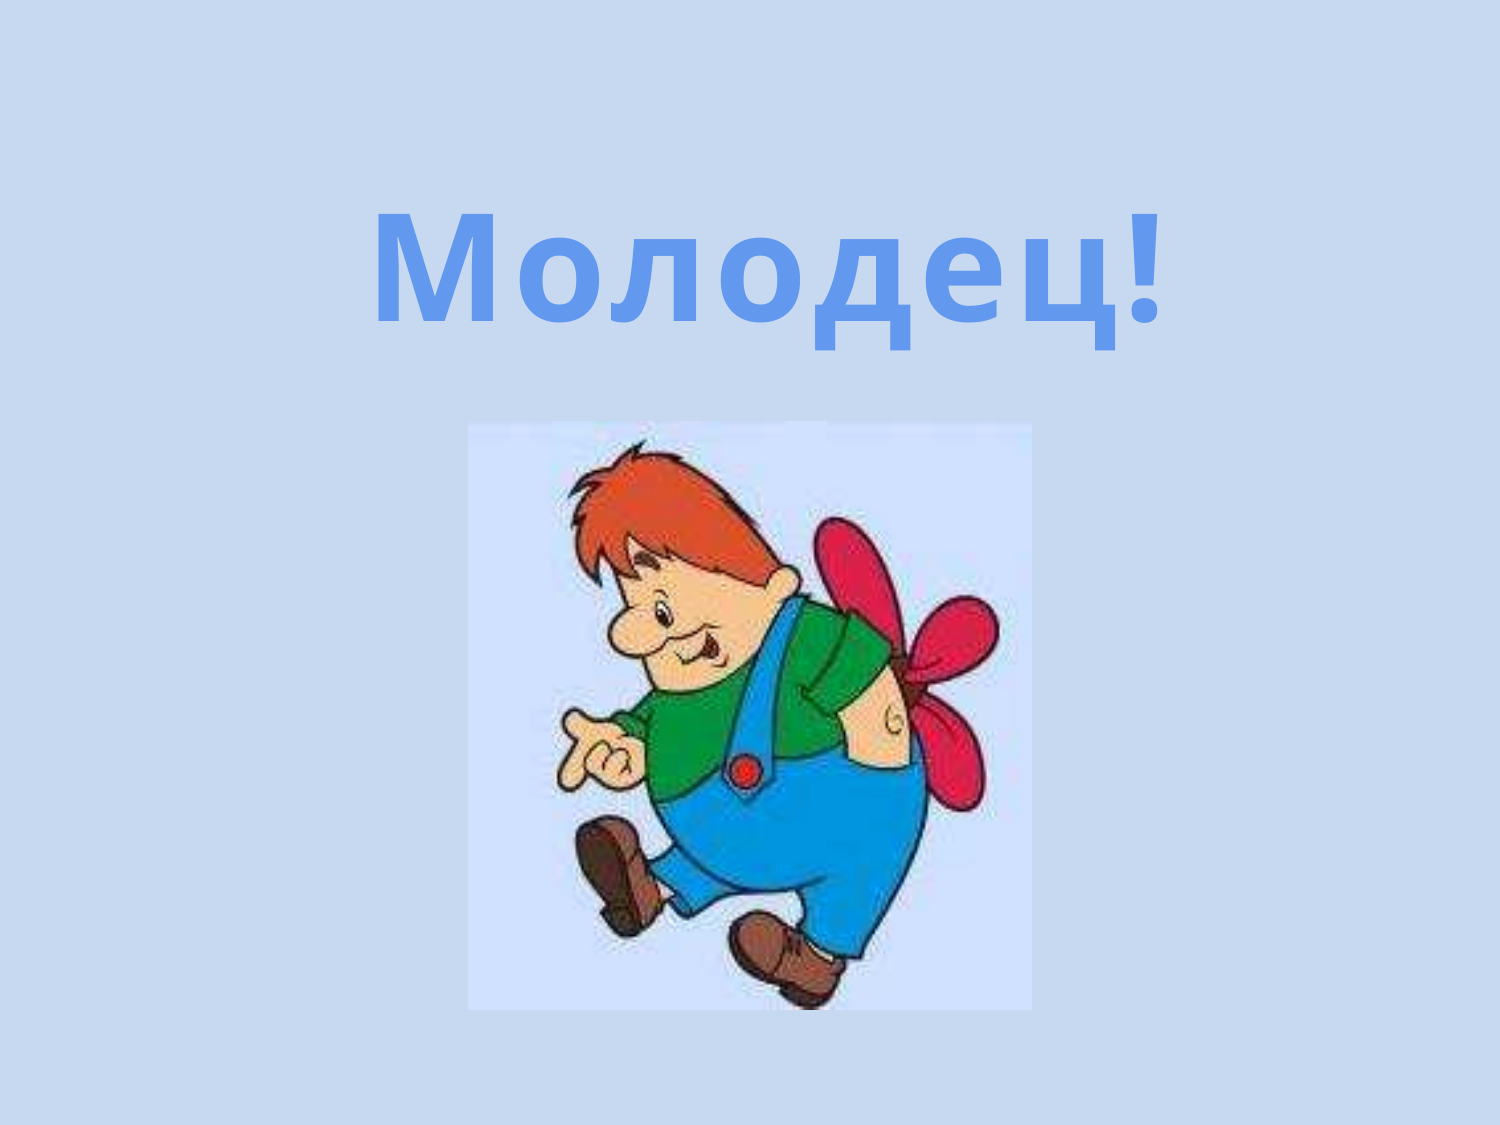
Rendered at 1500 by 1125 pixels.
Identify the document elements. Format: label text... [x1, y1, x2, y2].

text_box Молодец! [350, 163, 1183, 359]
picture [468, 421, 1032, 1011]
